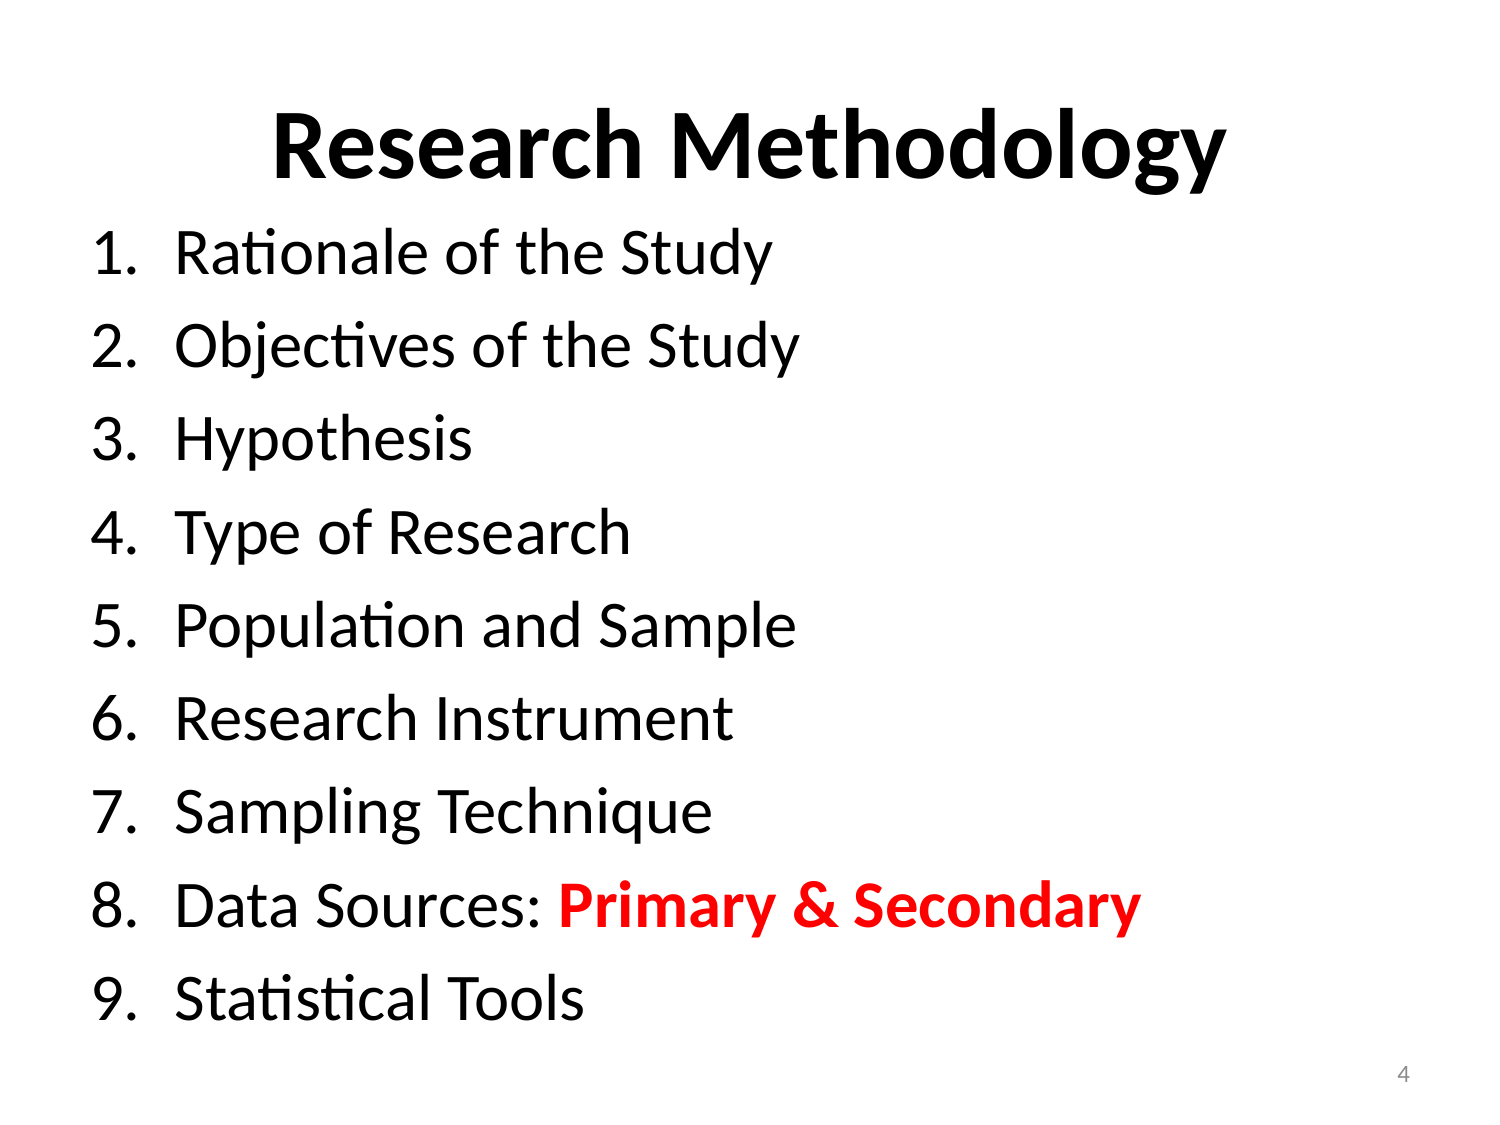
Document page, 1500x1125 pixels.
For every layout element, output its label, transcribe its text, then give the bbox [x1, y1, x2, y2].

title Research Methodology [75, 45, 1425, 200]
slide_number 4 [1074, 1042, 1425, 1103]
list Rationale of the Study Objectives of the Study Hypothesis Type of Research Population and Sample Research Instrument Sampling Technique Data Sources: Primary & Secondary Statistical Tools [75, 200, 1425, 1063]
